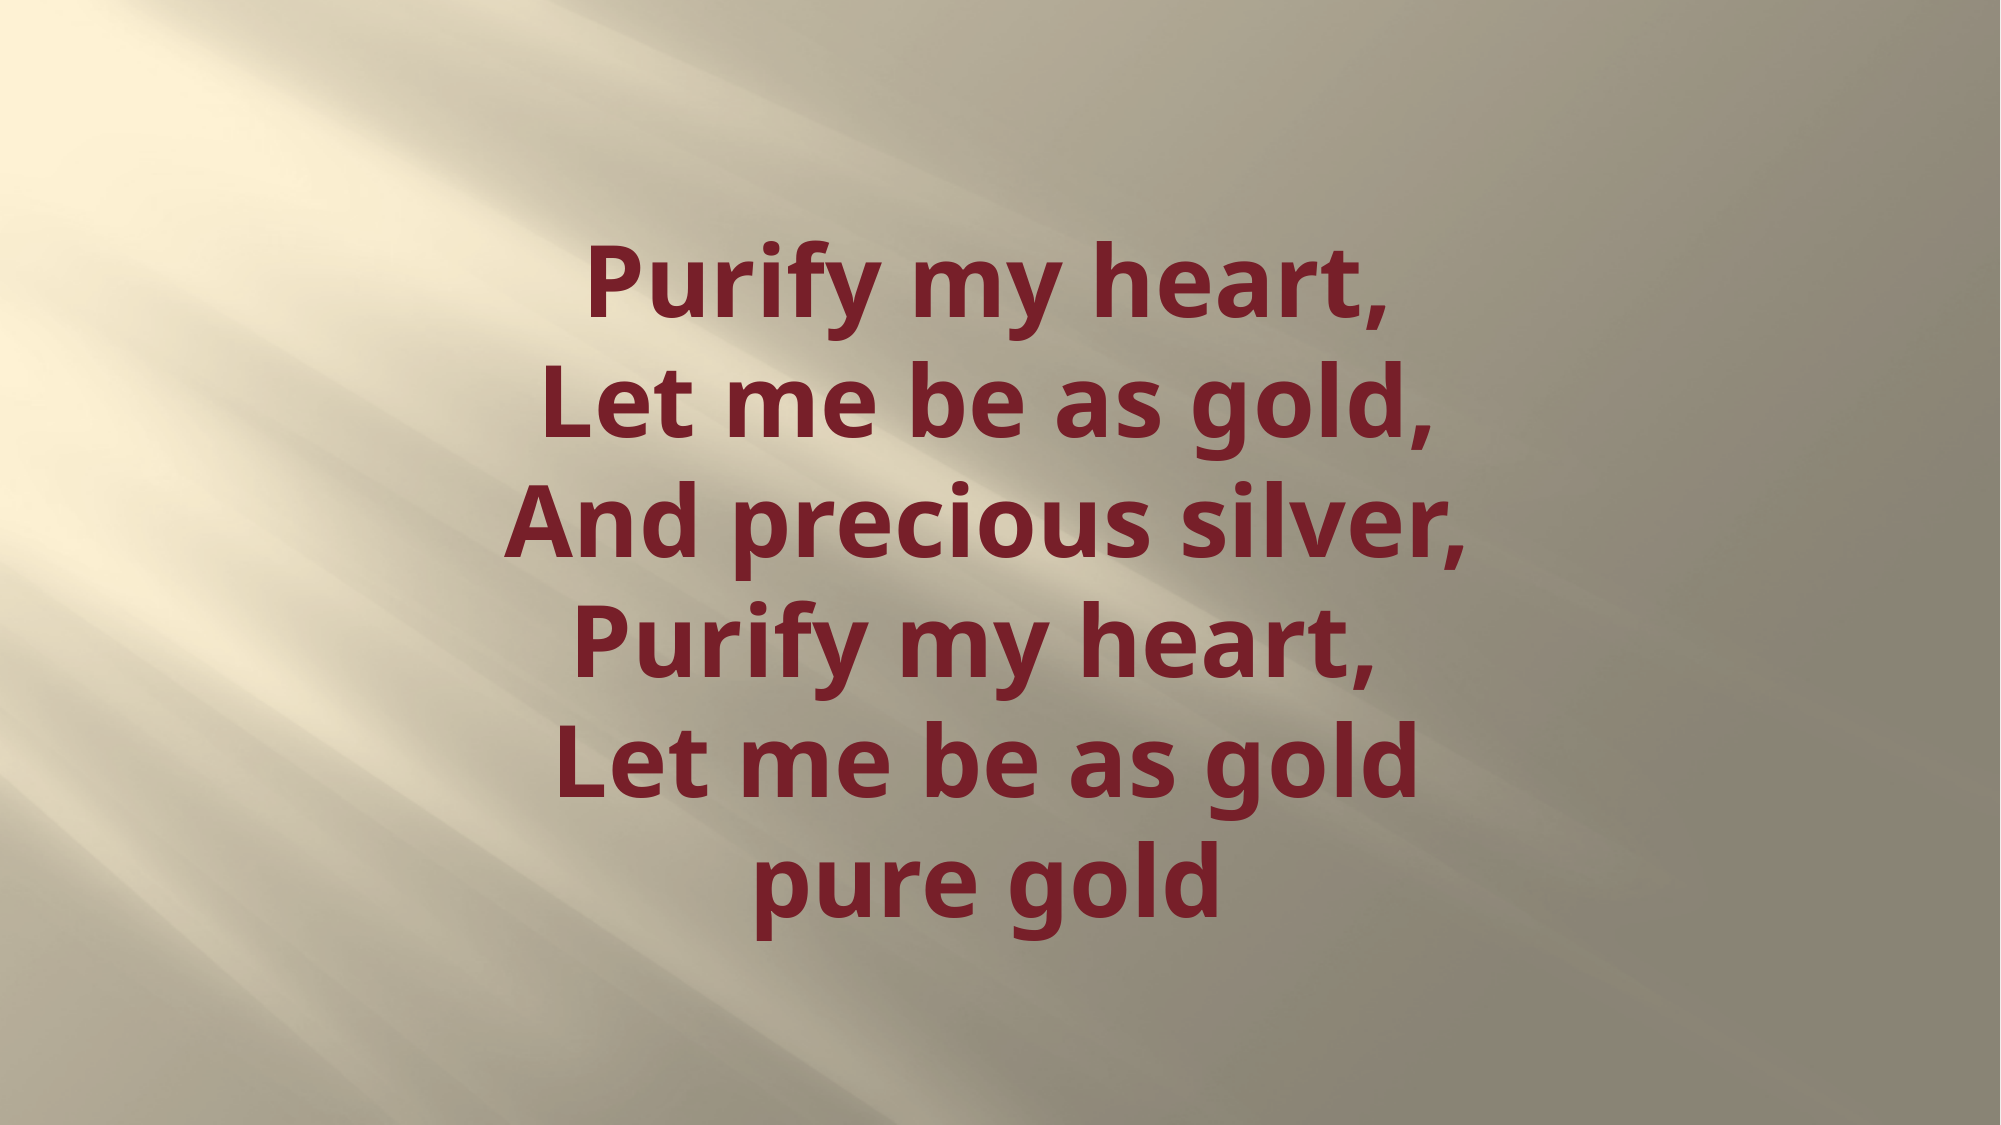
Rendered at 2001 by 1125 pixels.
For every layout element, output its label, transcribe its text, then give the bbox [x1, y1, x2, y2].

title Purify my heart, Let me be as gold, And precious silver, Purify my heart, Let me be as gold pure gold [312, 37, 1663, 938]
